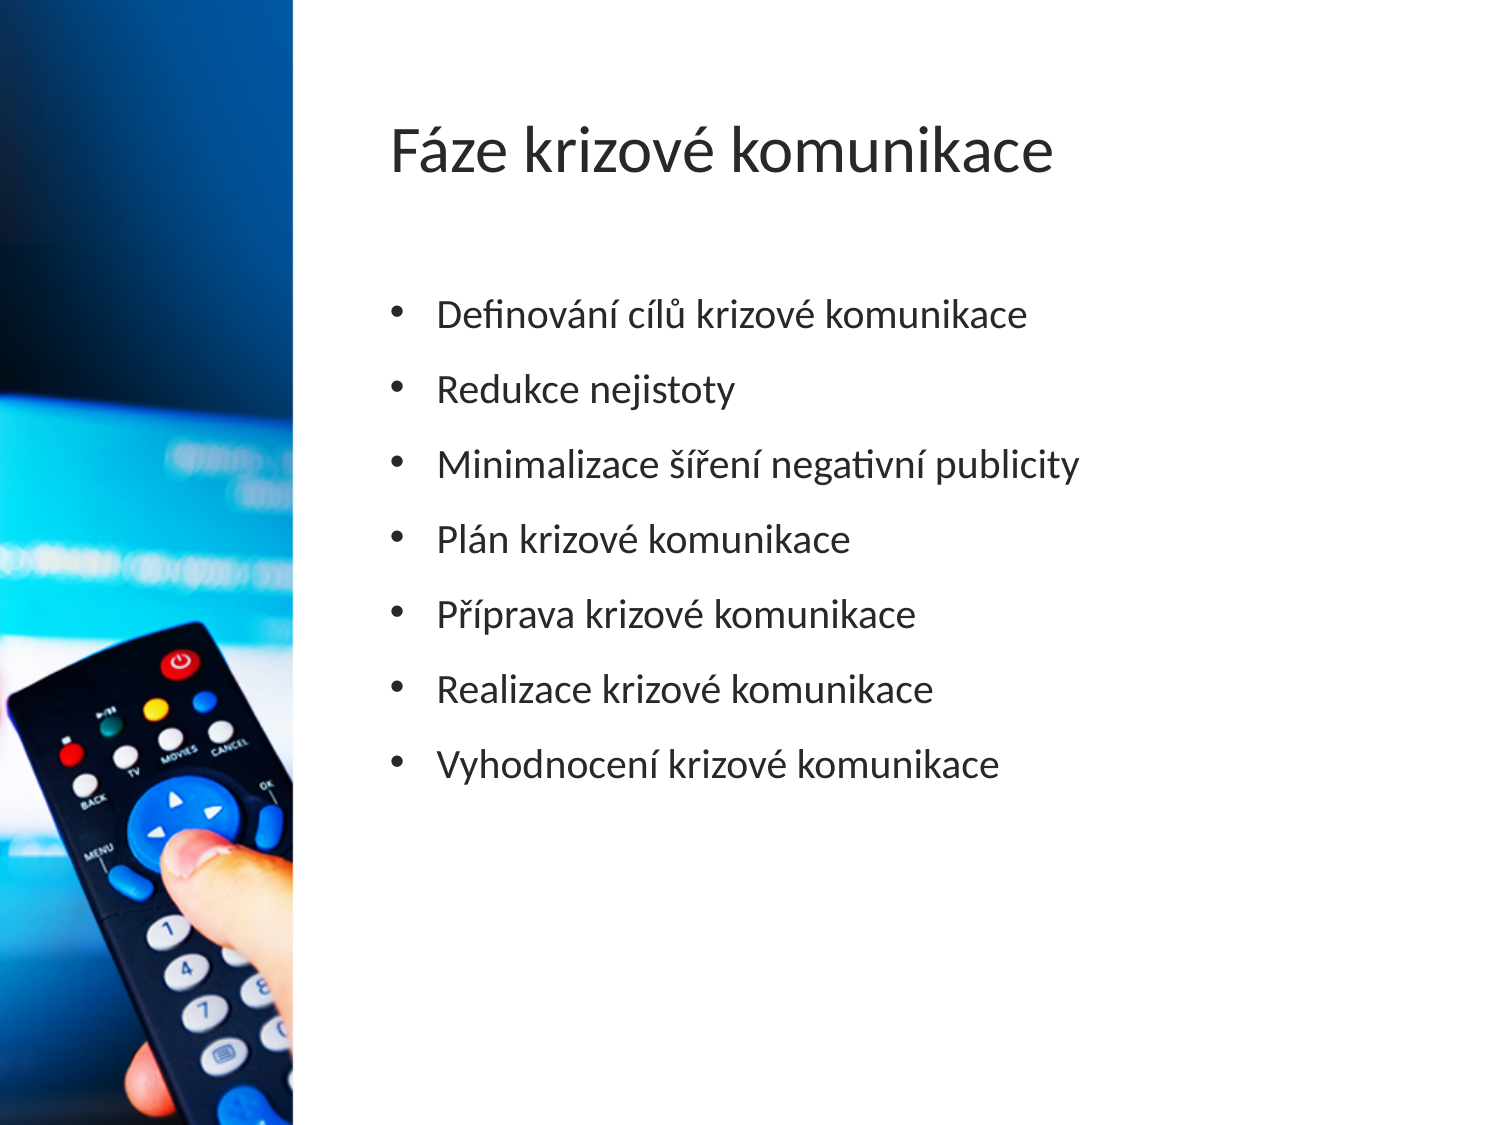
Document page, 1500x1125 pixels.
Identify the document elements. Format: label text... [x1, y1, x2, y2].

title Fáze krizové komunikace [375, 87, 1450, 205]
text_box Definování cílů krizové komunikace Redukce nejistoty Minimalizace šíření negativní publicity Plán krizové komunikace Příprava krizové komunikace Realizace krizové komunikace Vyhodnocení krizové komunikace [375, 254, 1375, 854]
picture [0, 0, 1500, 1125]
